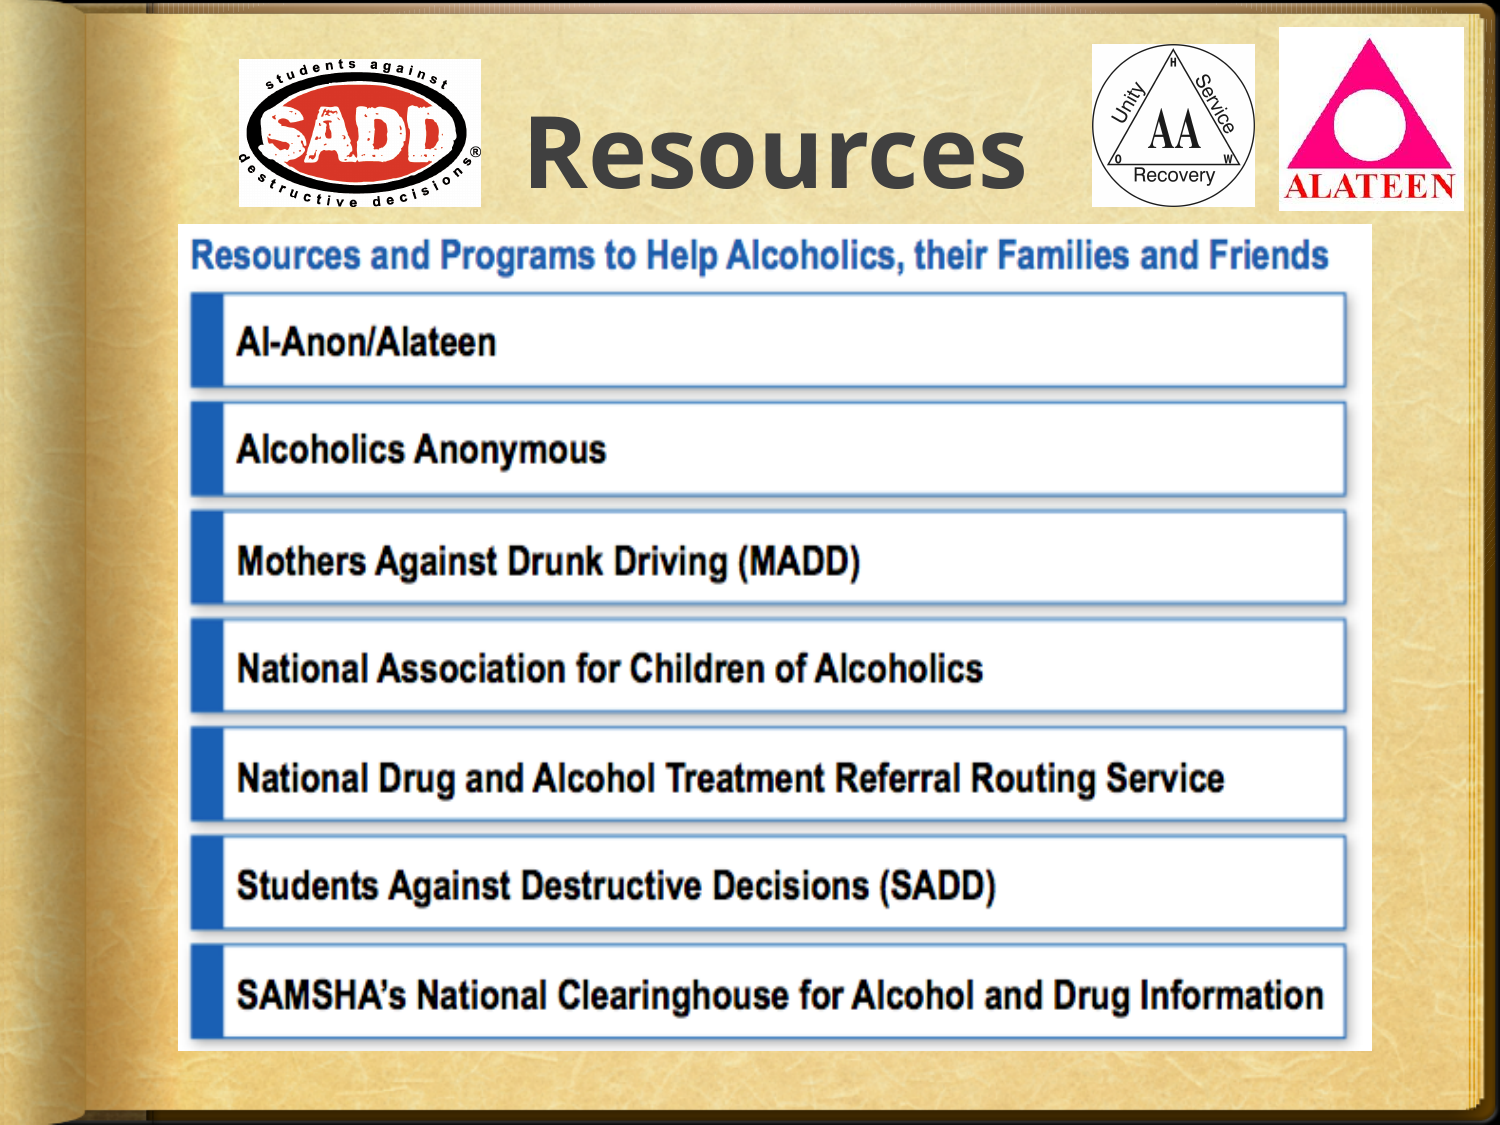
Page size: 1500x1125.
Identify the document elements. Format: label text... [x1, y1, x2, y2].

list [177, 210, 1373, 1066]
title Resources [178, 45, 1278, 210]
picture [0, 0, 1500, 1125]
